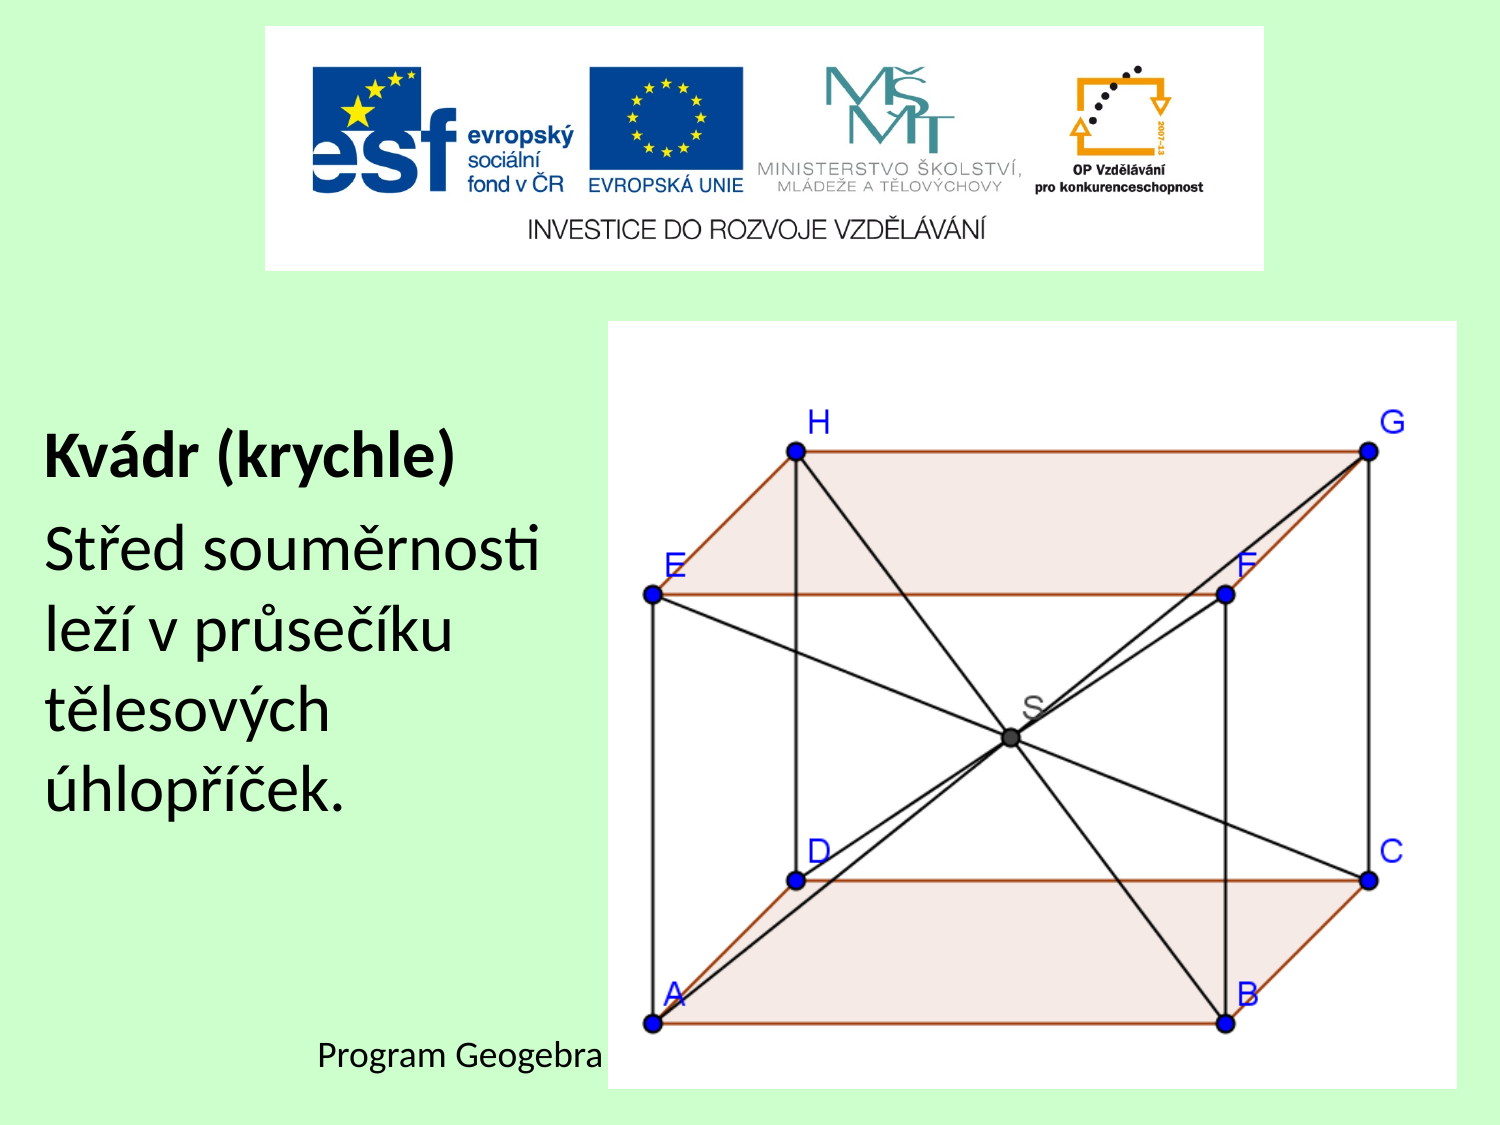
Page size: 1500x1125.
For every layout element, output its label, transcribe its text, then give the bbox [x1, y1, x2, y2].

text_box Program Geogebra [302, 1023, 602, 1083]
picture [607, 321, 1457, 1090]
list Kvádr (krychle) Střed souměrnosti leží v průsečíku tělesových úhlopříček. [29, 309, 585, 1018]
picture [265, 26, 1264, 271]
